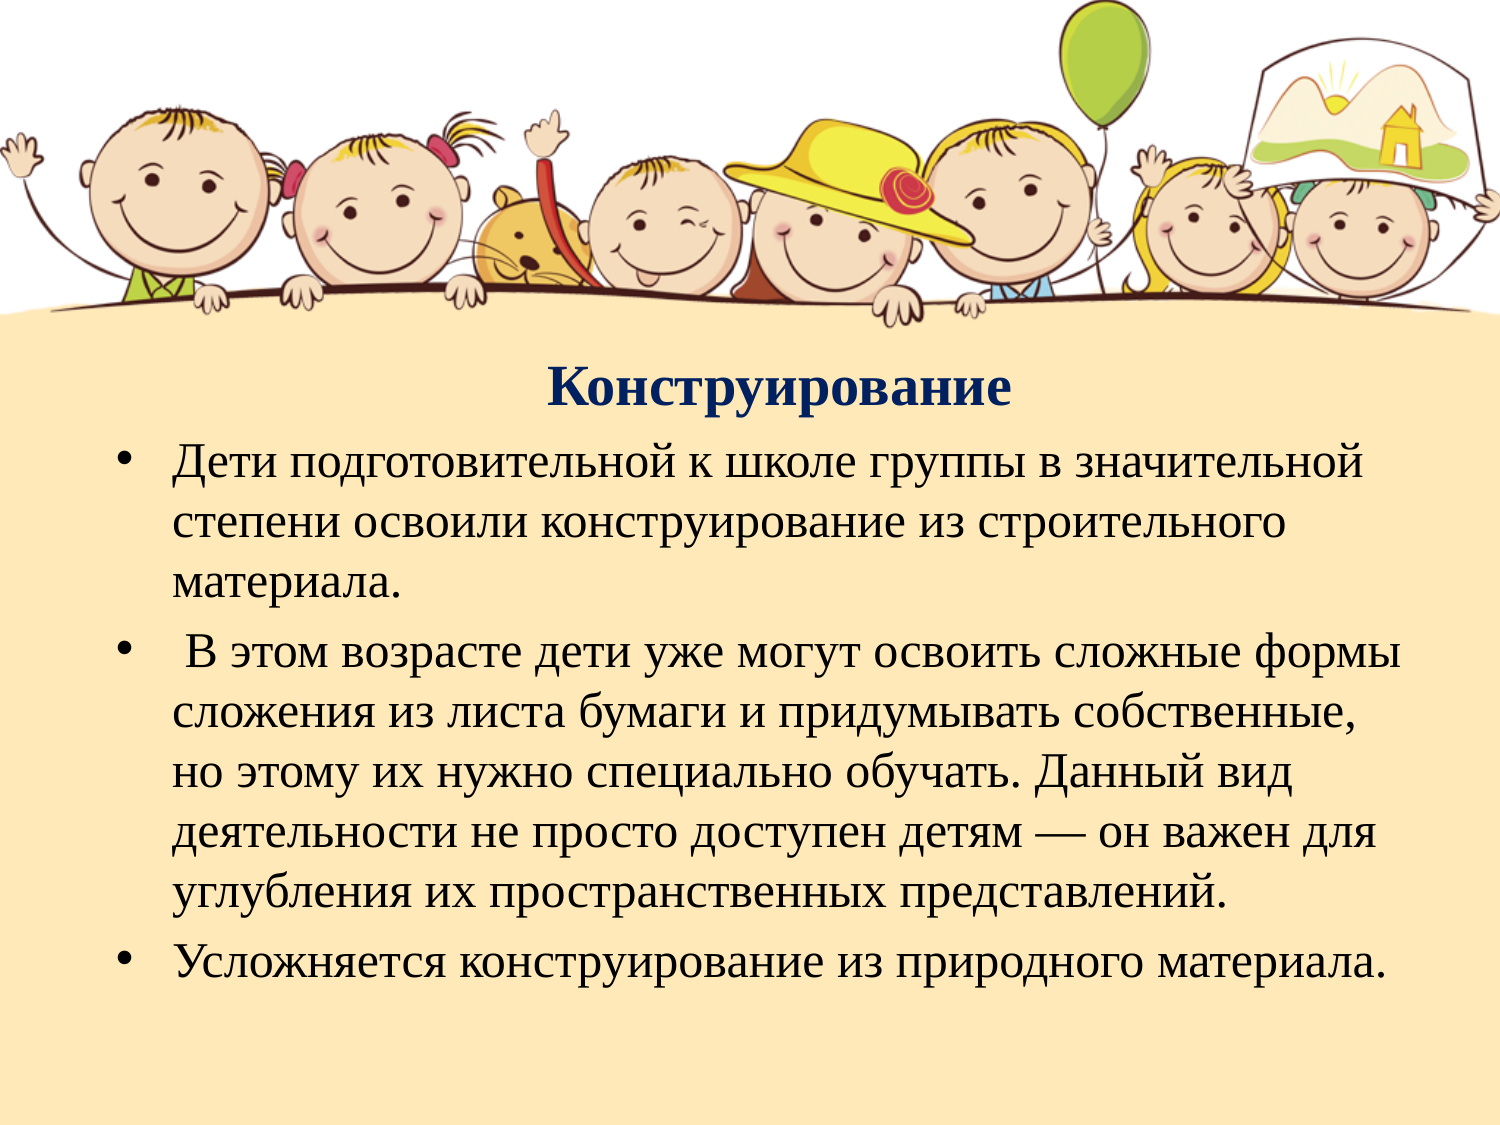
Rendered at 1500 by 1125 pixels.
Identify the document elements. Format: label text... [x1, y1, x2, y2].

picture [0, 0, 1500, 1125]
list Конструирование Дети подготовительной к школе группы в значительной степени освоили конструирование из строительного материала. В этом возрасте дети уже могут освоить сложные формы сложения из листа бумаги и придумывать собственные, но этому их нужно специально обучать. Данный вид деятельности не просто доступен детям — он важен для углубления их пространственных представлений. Усложняется конструирование из природного материала. [81, 339, 1433, 1037]
